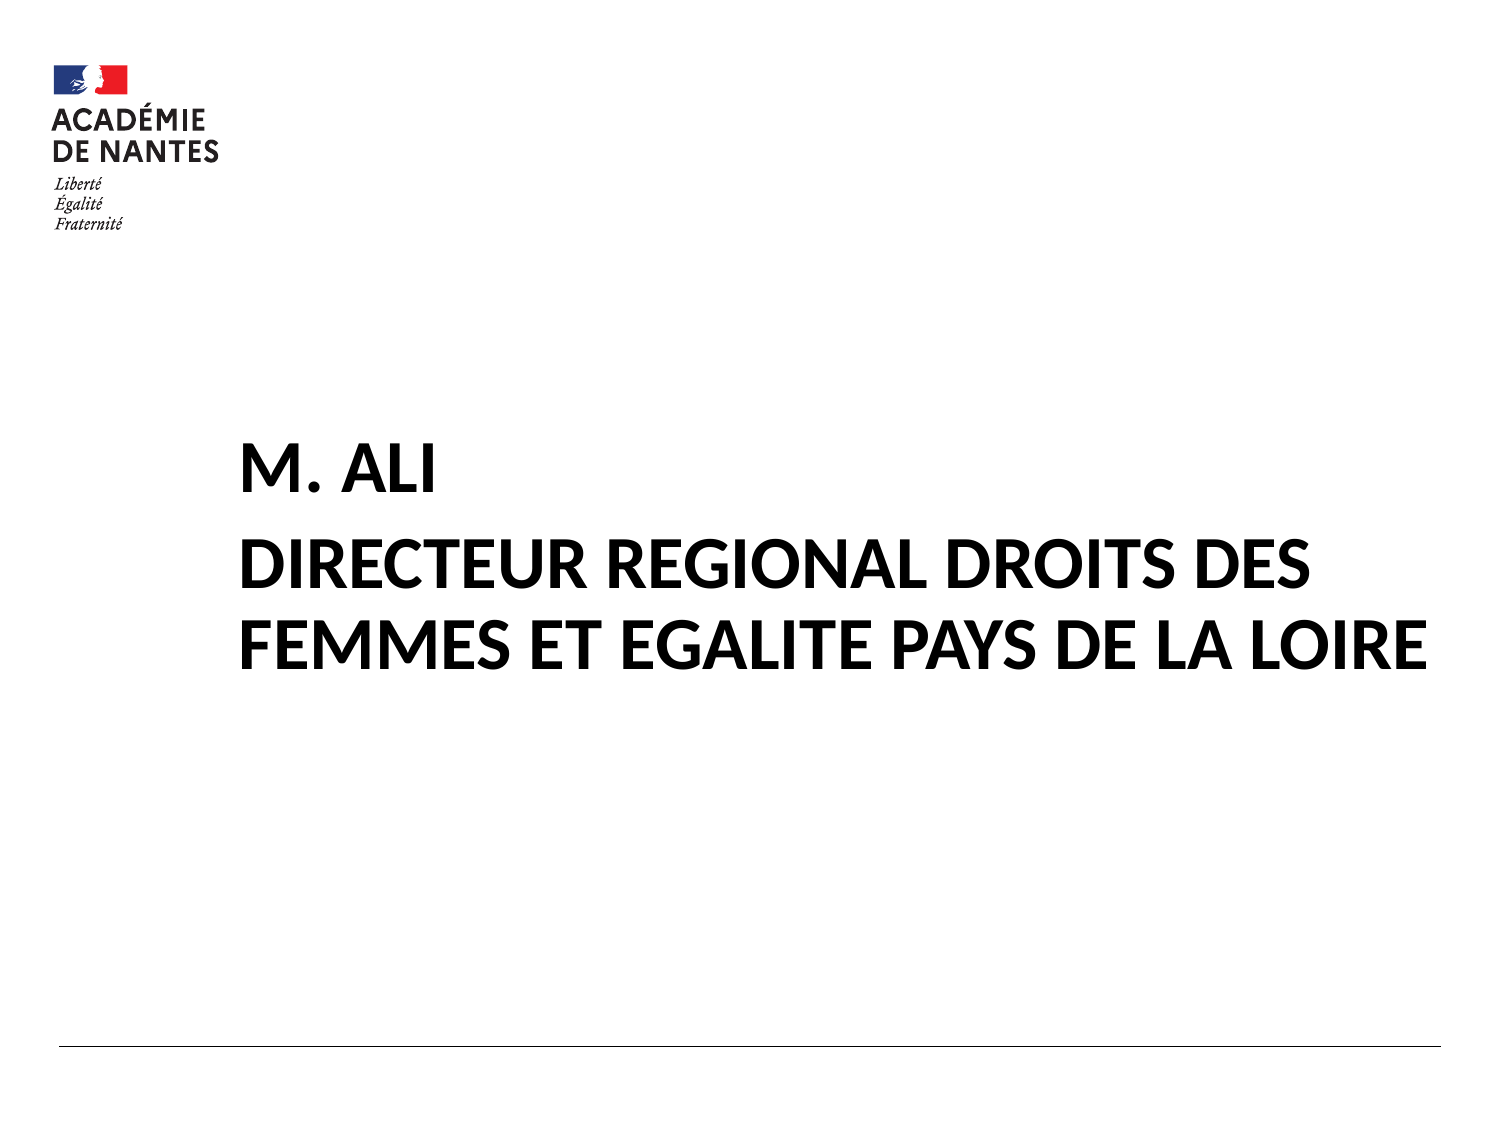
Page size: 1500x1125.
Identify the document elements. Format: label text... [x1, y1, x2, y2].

list m. ALI DIRECTEUR REGIONAL DROITS des FEMMES ET EGALITE PAYS DE LA LOIRE [223, 420, 1459, 527]
